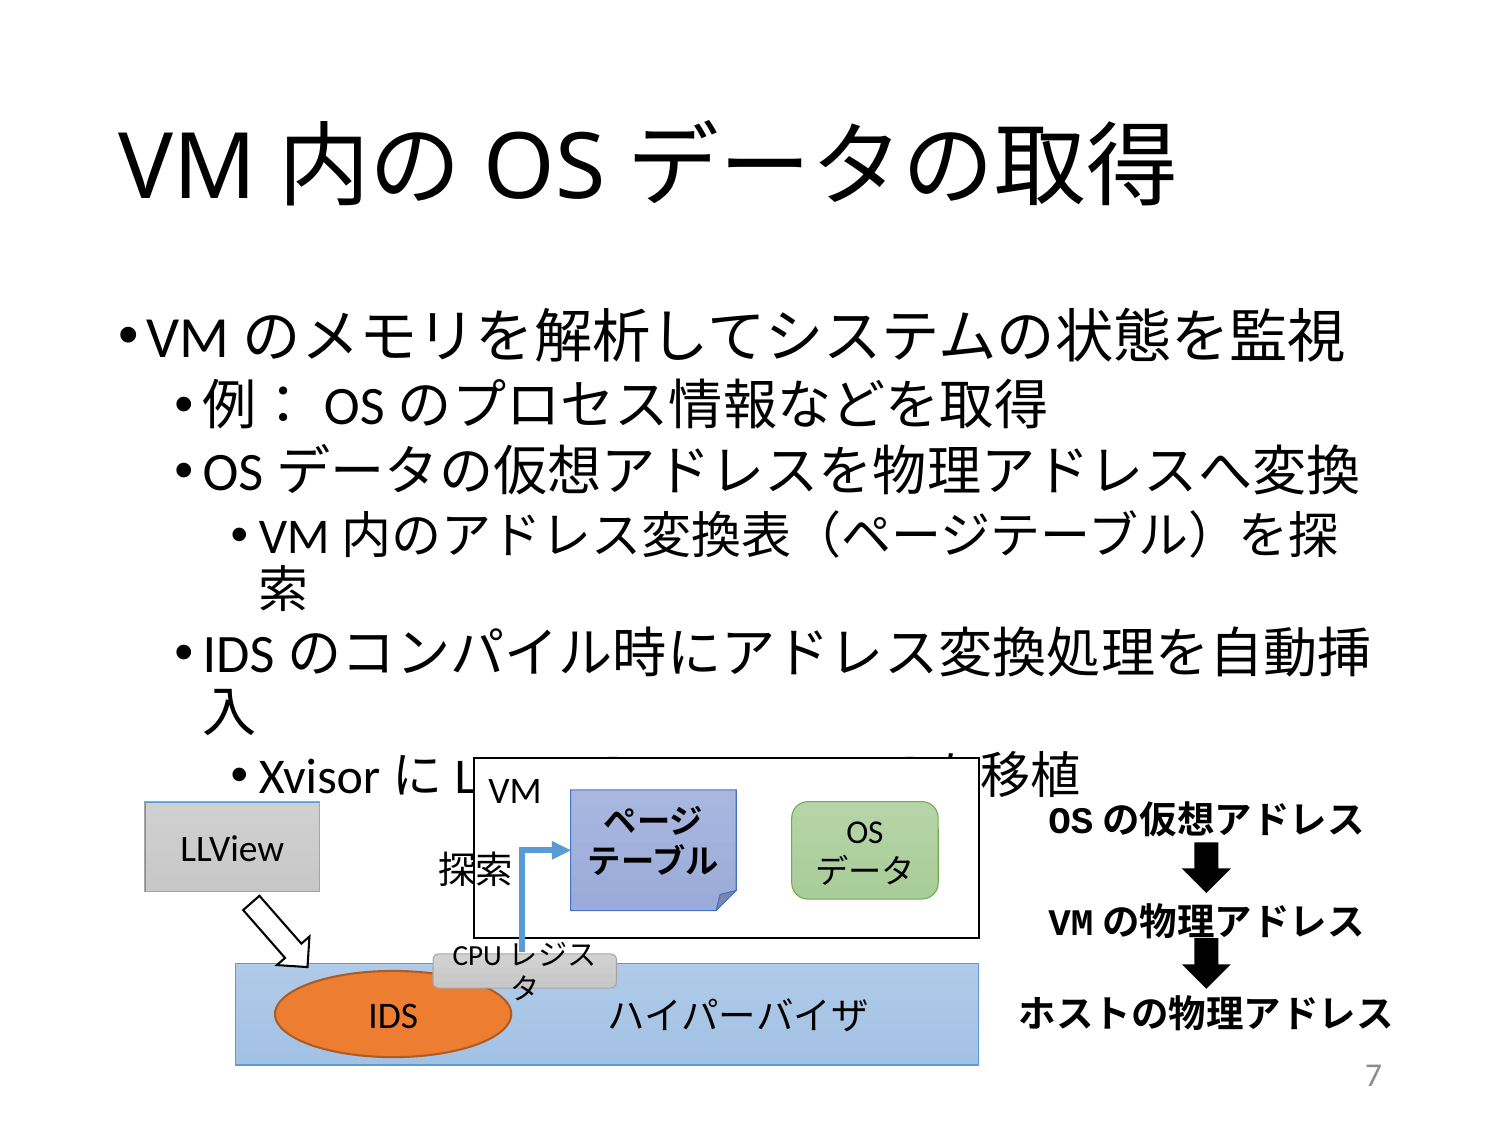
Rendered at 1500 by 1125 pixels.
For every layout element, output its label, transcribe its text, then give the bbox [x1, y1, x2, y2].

text_box ハイパーバイザ [235, 963, 979, 1066]
text_box VM [473, 757, 980, 939]
text_box OS データ [791, 801, 939, 900]
text_box ページ テーブル [570, 789, 738, 912]
list VMのメモリを解析してシステムの状態を監視 例：OSのプロセス情報などを取得 OSデータの仮想アドレスを物理アドレスへ変換 VM内のアドレス変換表（ページテーブル）を探索 IDSのコンパイル時にアドレス変換処理を自動挿入 XvisorにLLView [Ozaki et al.'19]を移植 [103, 299, 1397, 1014]
text_box OSの仮想アドレス [1033, 788, 1380, 849]
slide_number 7 [1059, 1042, 1397, 1103]
text_box [241, 894, 311, 969]
text_box LLView [144, 801, 320, 892]
text_box IDS [273, 969, 513, 1059]
text_box CPUレジスタ [432, 953, 618, 989]
text_box 探索 [423, 839, 529, 899]
text_box [1181, 842, 1231, 894]
title VM内のOSデータの取得 [103, 59, 1397, 278]
text_box [1181, 938, 1231, 989]
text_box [495, 876, 598, 926]
text_box VMの物理アドレス [1033, 890, 1380, 951]
text_box ホストの物理アドレス [1004, 982, 1409, 1043]
